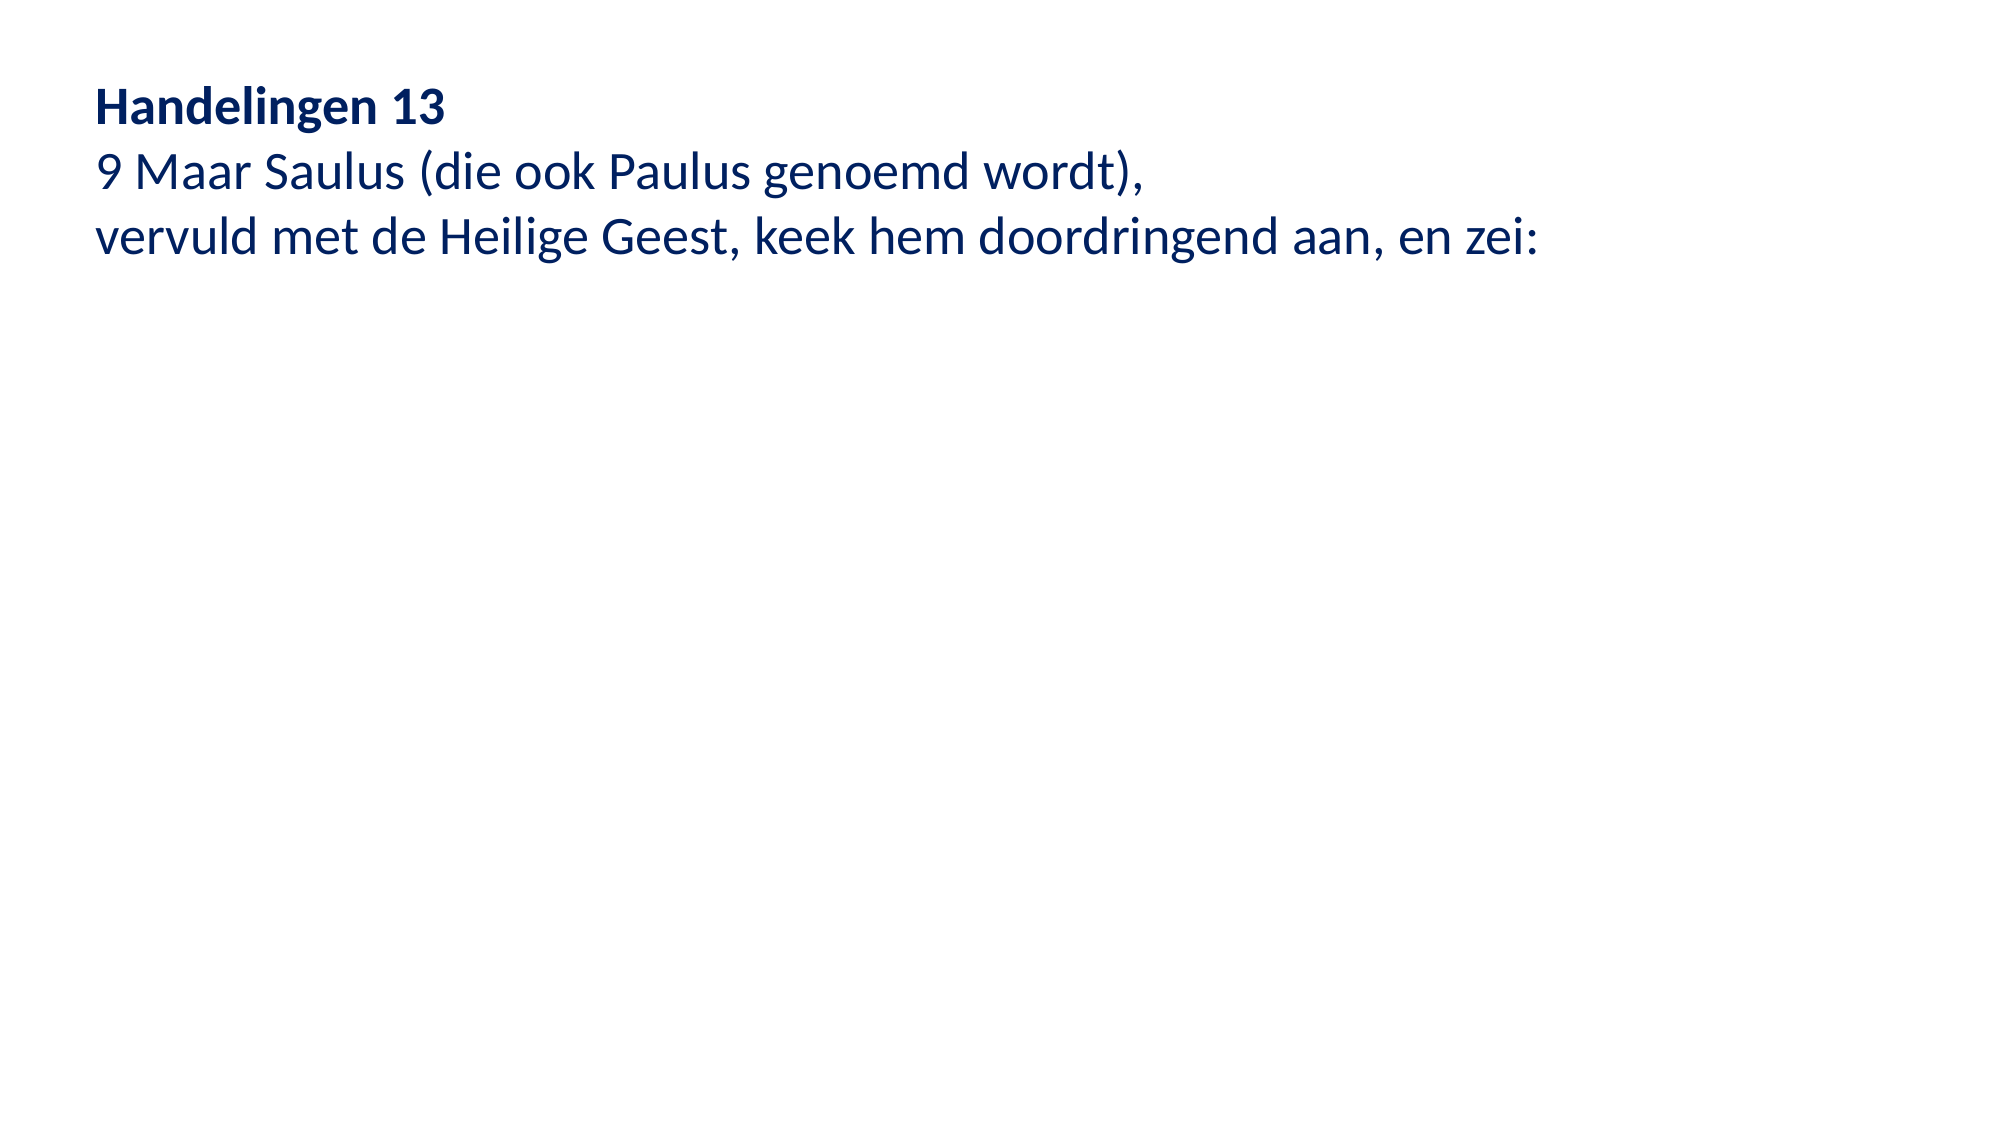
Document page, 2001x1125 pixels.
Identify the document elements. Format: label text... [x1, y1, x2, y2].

text_box Handelingen 13 9 Maar Saulus (die ook Paulus genoemd wordt), vervuld met de Heilige Geest, keek hem doordringend aan, en zei: [80, 62, 1770, 273]
